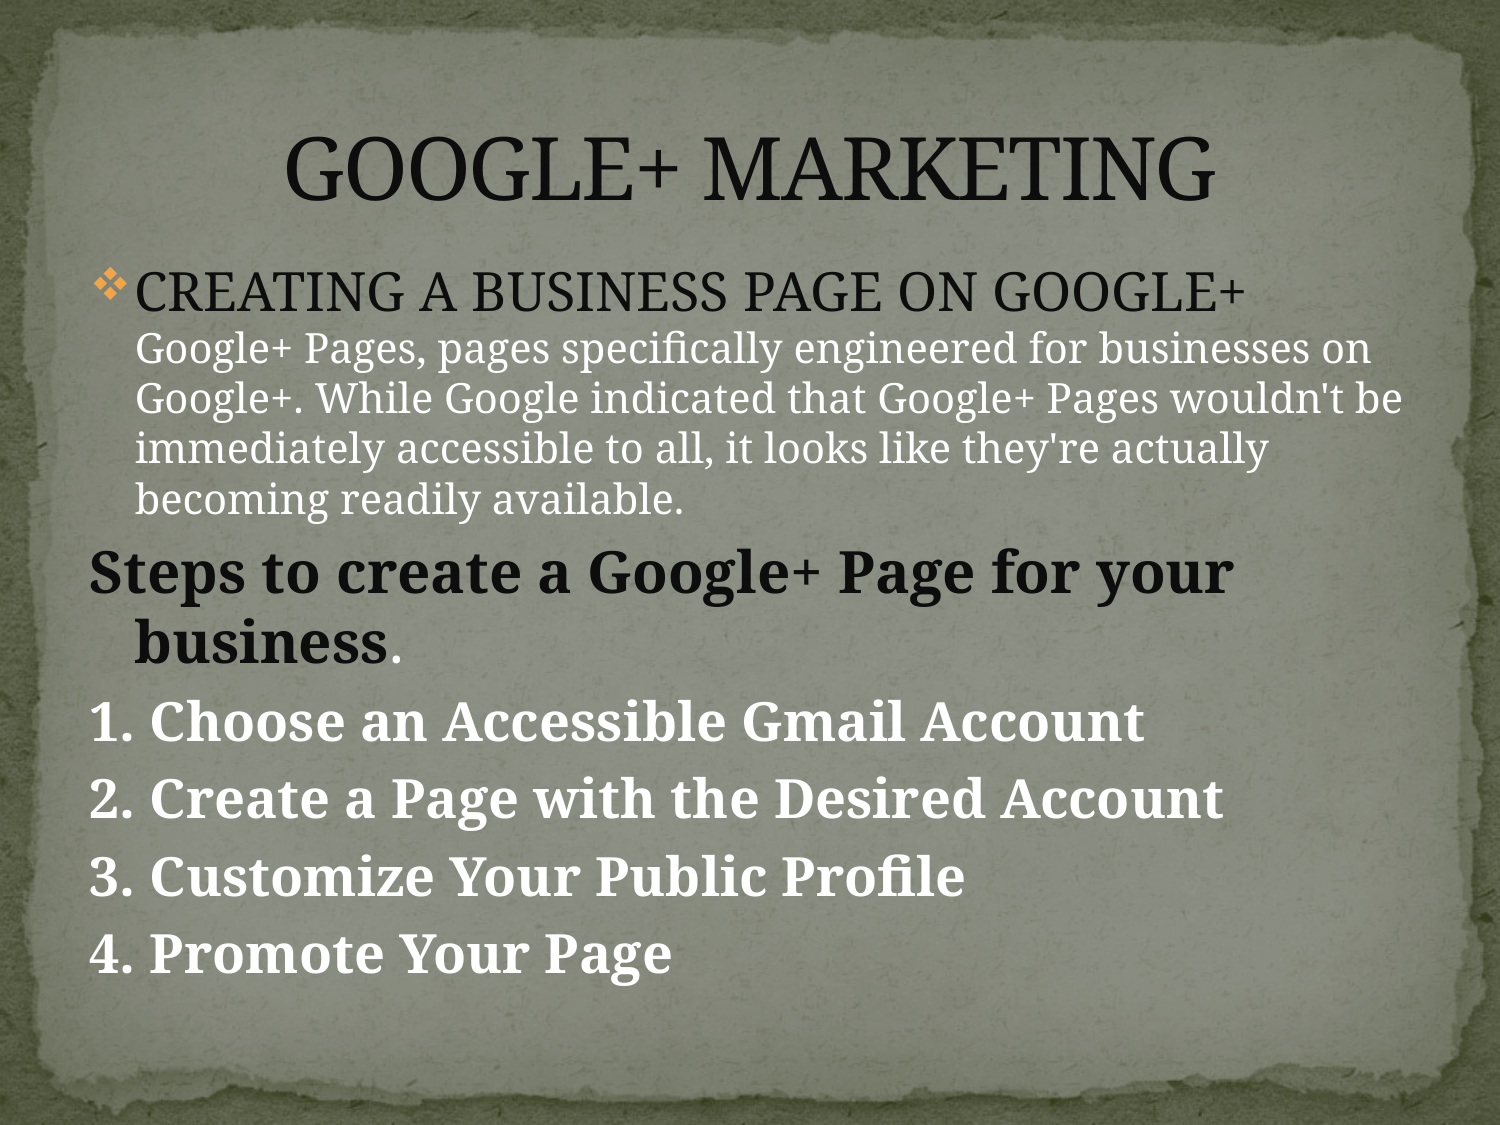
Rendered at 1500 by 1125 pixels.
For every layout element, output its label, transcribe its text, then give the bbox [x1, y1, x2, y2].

list CREATING A BUSINESS PAGE ON GOOGLE+ Google+ Pages, pages specifically engineered for businesses on Google+. While Google indicated that Google+ Pages wouldn't be immediately accessible to all, it looks like they're actually becoming readily available. Steps to create a Google+ Page for your business. 1. Choose an Accessible Gmail Account 2. Create a Page with the Desired Account 3. Customize Your Public Profile 4. Promote Your Page [75, 249, 1425, 1000]
title GOOGLE+ MARKETING [74, 24, 1425, 225]
